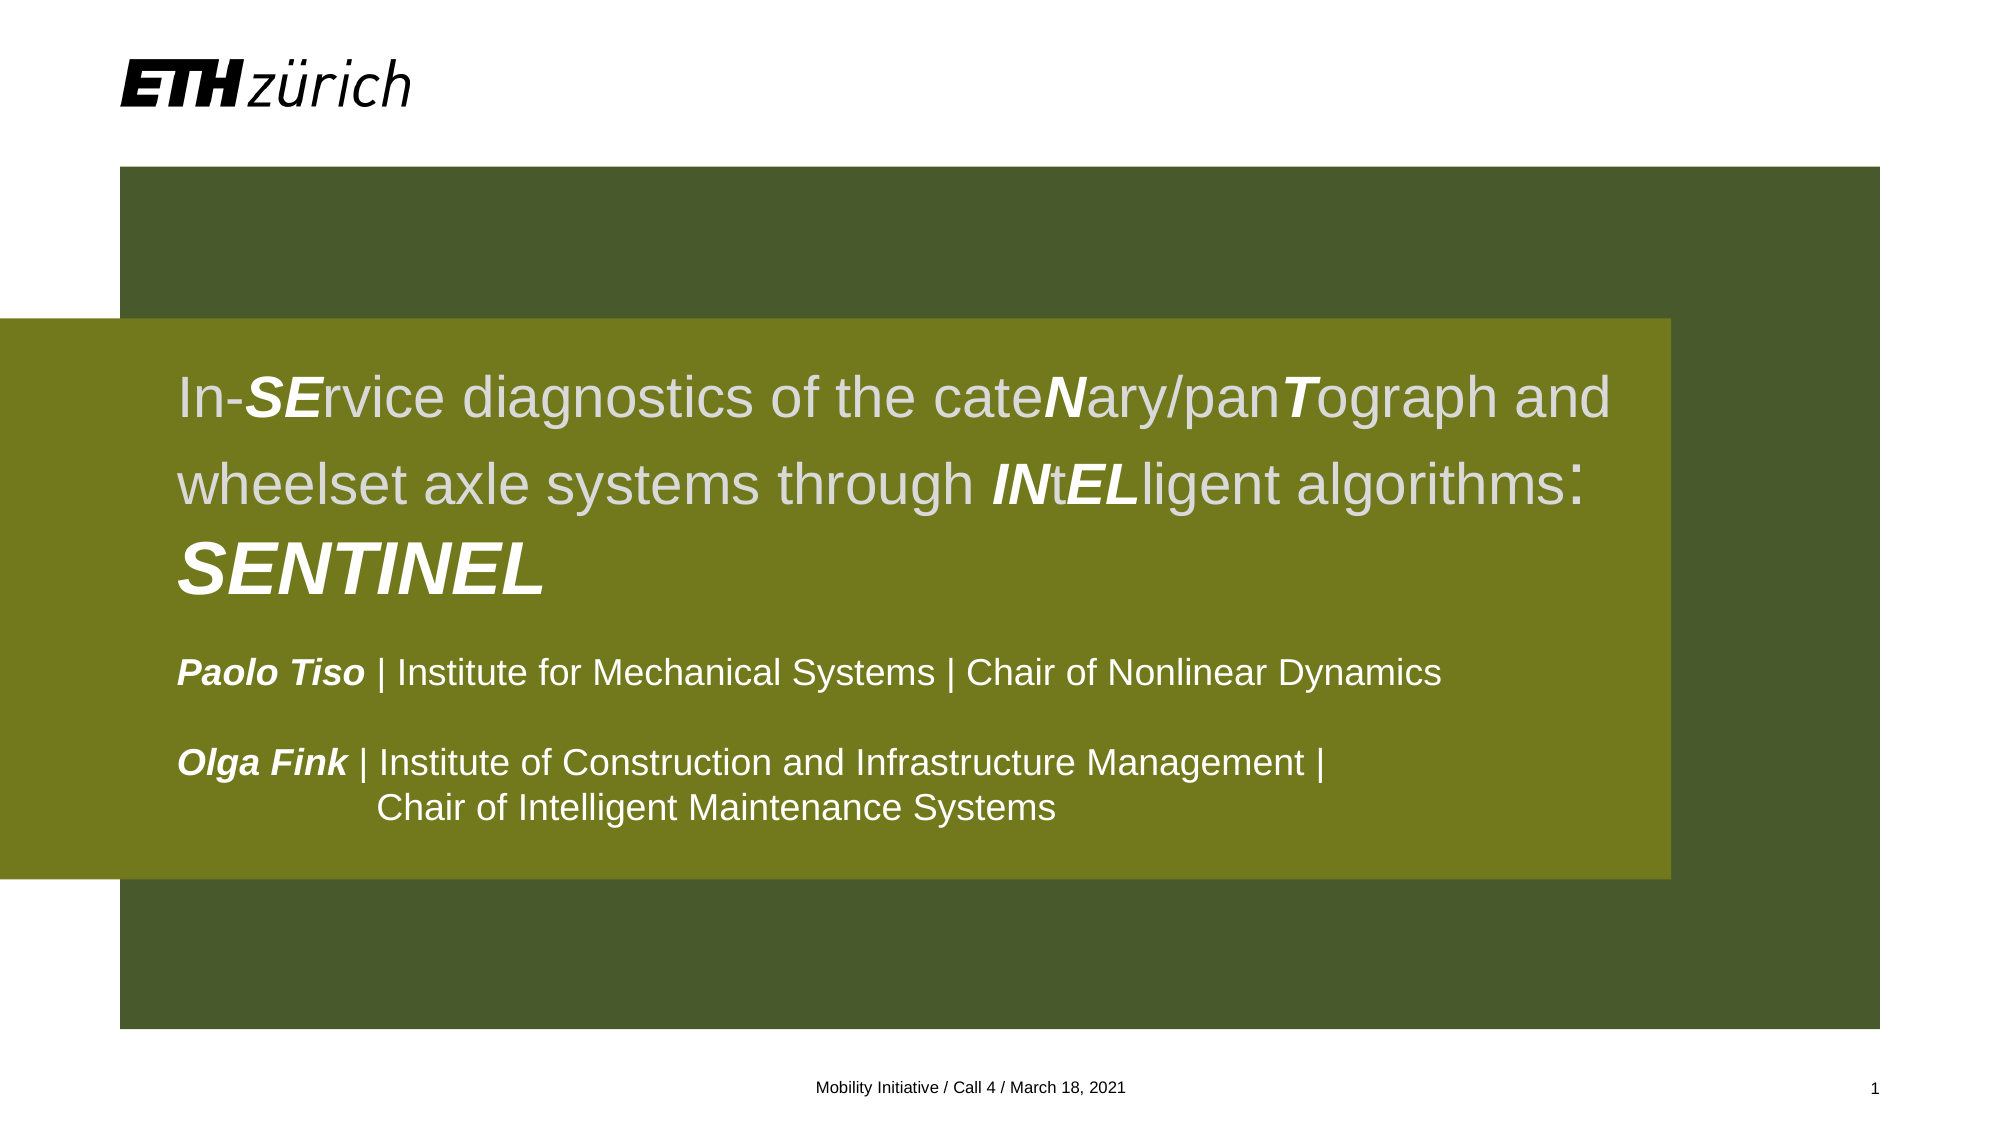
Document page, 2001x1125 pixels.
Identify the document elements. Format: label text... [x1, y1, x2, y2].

title In-SErvice diagnostics of the cateNary/panTograph and wheelset axle systems through INtELligent algorithms: SENTINEL [0, 318, 1672, 880]
slide_number 1 [1827, 1069, 1880, 1106]
list Paolo Tiso | Institute for Mechanical Systems | Chair of Nonlinear Dynamics Olga Fink | Institute of Construction and Infrastructure Management | Chair of Intelligent Maintenance Systems [176, 648, 1613, 814]
picture [120, 59, 410, 107]
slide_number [815, 1069, 1148, 1105]
